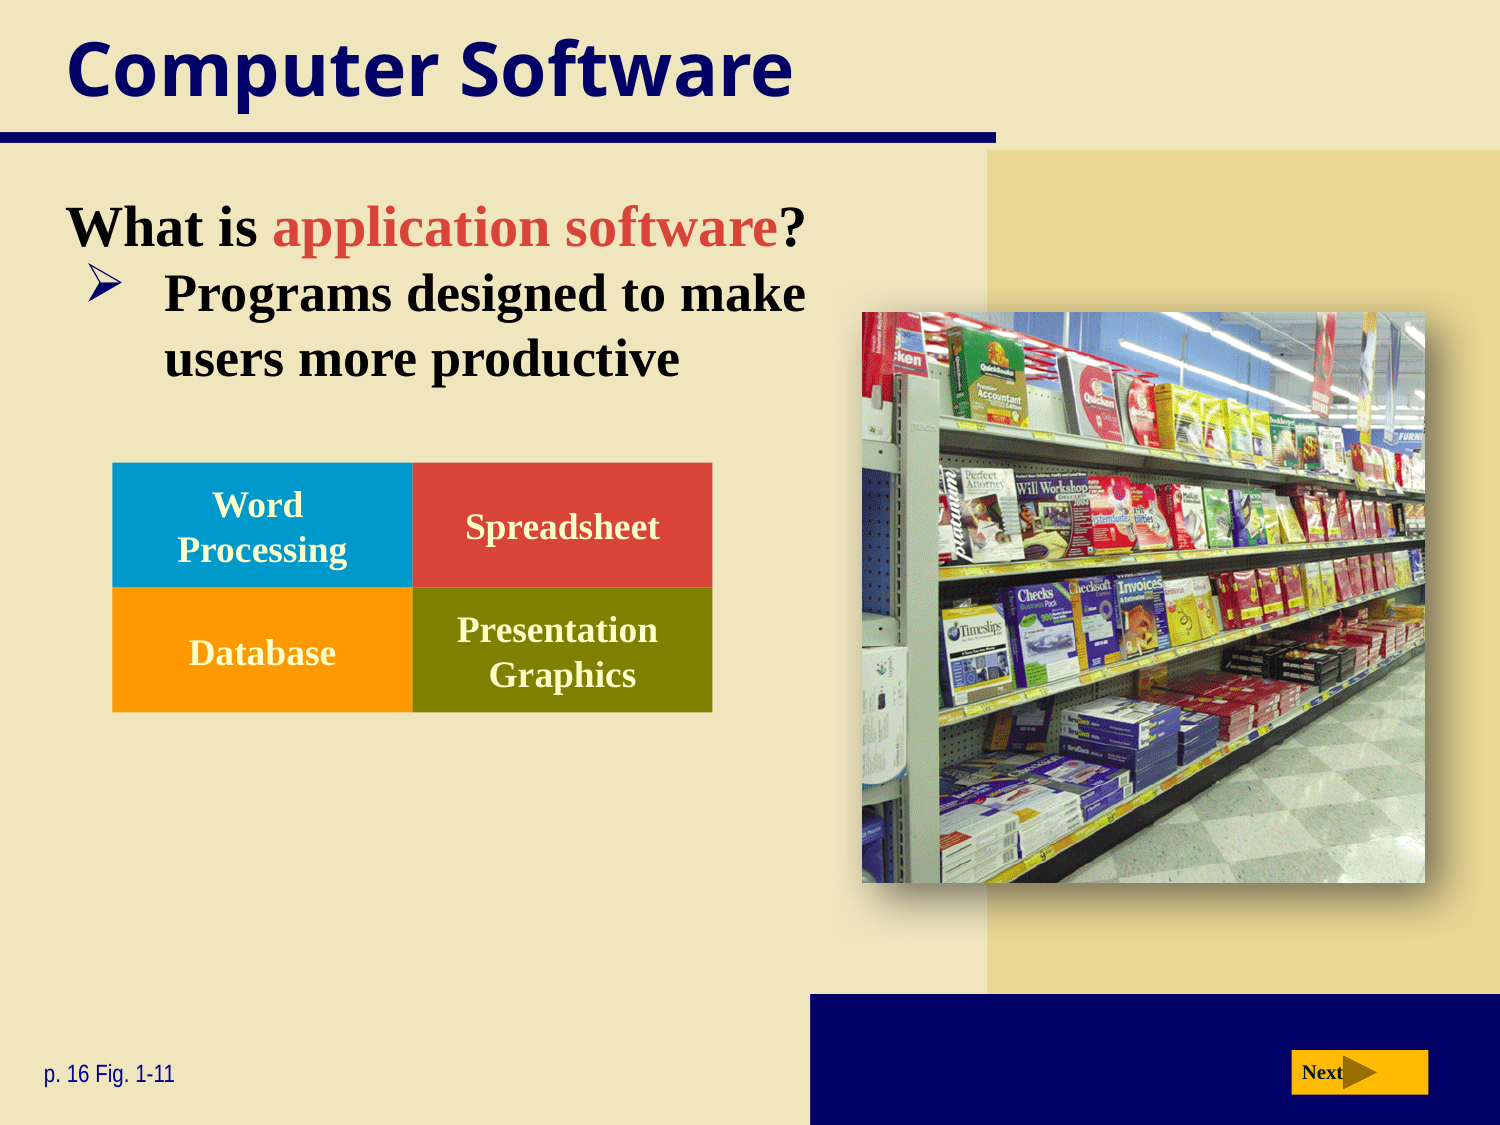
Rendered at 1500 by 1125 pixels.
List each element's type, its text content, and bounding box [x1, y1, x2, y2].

text_box Presentation Graphics [413, 588, 713, 713]
text_box Word Processing [112, 462, 413, 588]
list What is application software? [49, 180, 876, 302]
text_box Spreadsheet [413, 462, 713, 588]
text_box Database [112, 588, 413, 713]
text_box Programs designed to make users more productive [49, 249, 875, 400]
title Computer Software [49, 0, 1459, 133]
text_box p. 16 Fig. 1-11 [29, 1050, 284, 1095]
picture [862, 312, 1426, 883]
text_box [1286, 1049, 1429, 1095]
